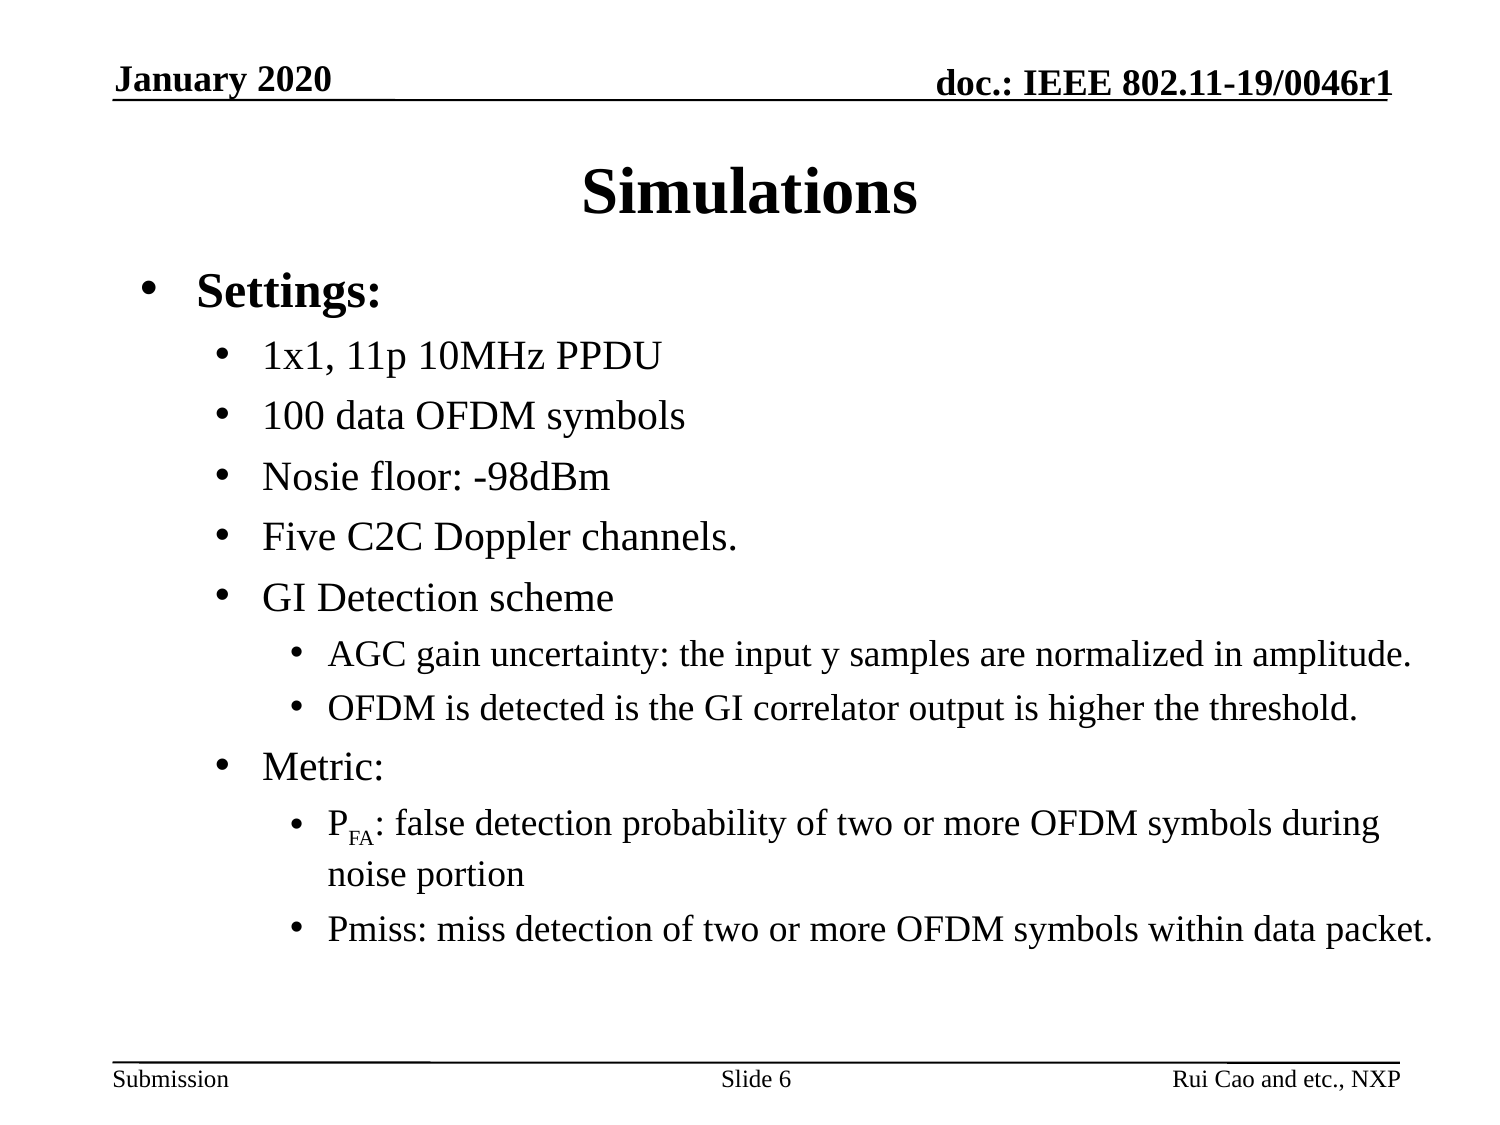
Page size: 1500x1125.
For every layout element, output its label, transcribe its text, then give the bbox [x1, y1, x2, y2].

list Settings: 1x1, 11p 10MHz PPDU 100 data OFDM symbols Nosie floor: -98dBm Five C2C Doppler channels. GI Detection scheme AGC gain uncertainty: the input y samples are normalized in amplitude. OFDM is detected is the GI correlator output is higher the threshold. Metric: PFA: false detection probability of two or more OFDM symbols during noise portion Pmiss: miss detection of two or more OFDM symbols within data packet. [124, 249, 1451, 1001]
slide_number Slide 6 [712, 1061, 800, 1123]
footer Rui Cao and etc., NXP [878, 1061, 1402, 1093]
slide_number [114, 54, 423, 100]
title Simulations [112, 99, 1388, 275]
